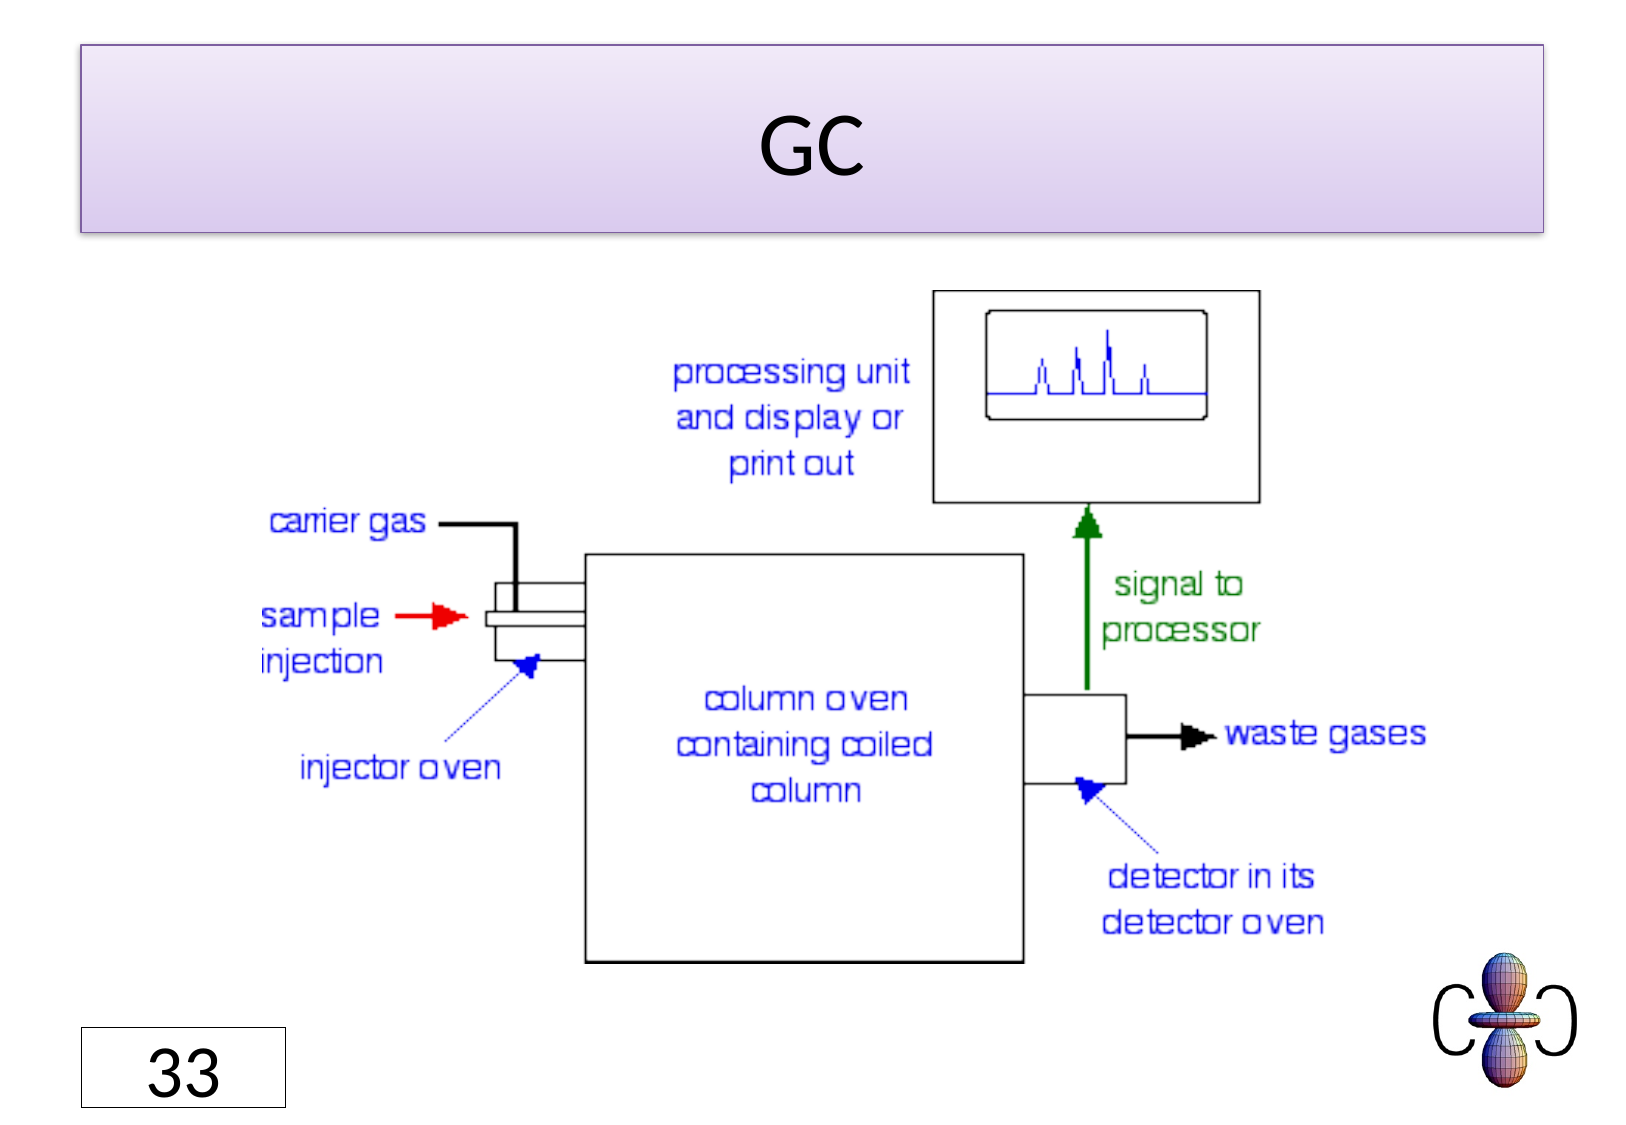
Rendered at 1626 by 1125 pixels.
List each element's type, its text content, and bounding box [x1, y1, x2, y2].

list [261, 290, 1430, 965]
title GC [80, 44, 1544, 233]
slide_number 33 [81, 1027, 286, 1108]
picture [1383, 909, 1625, 1123]
